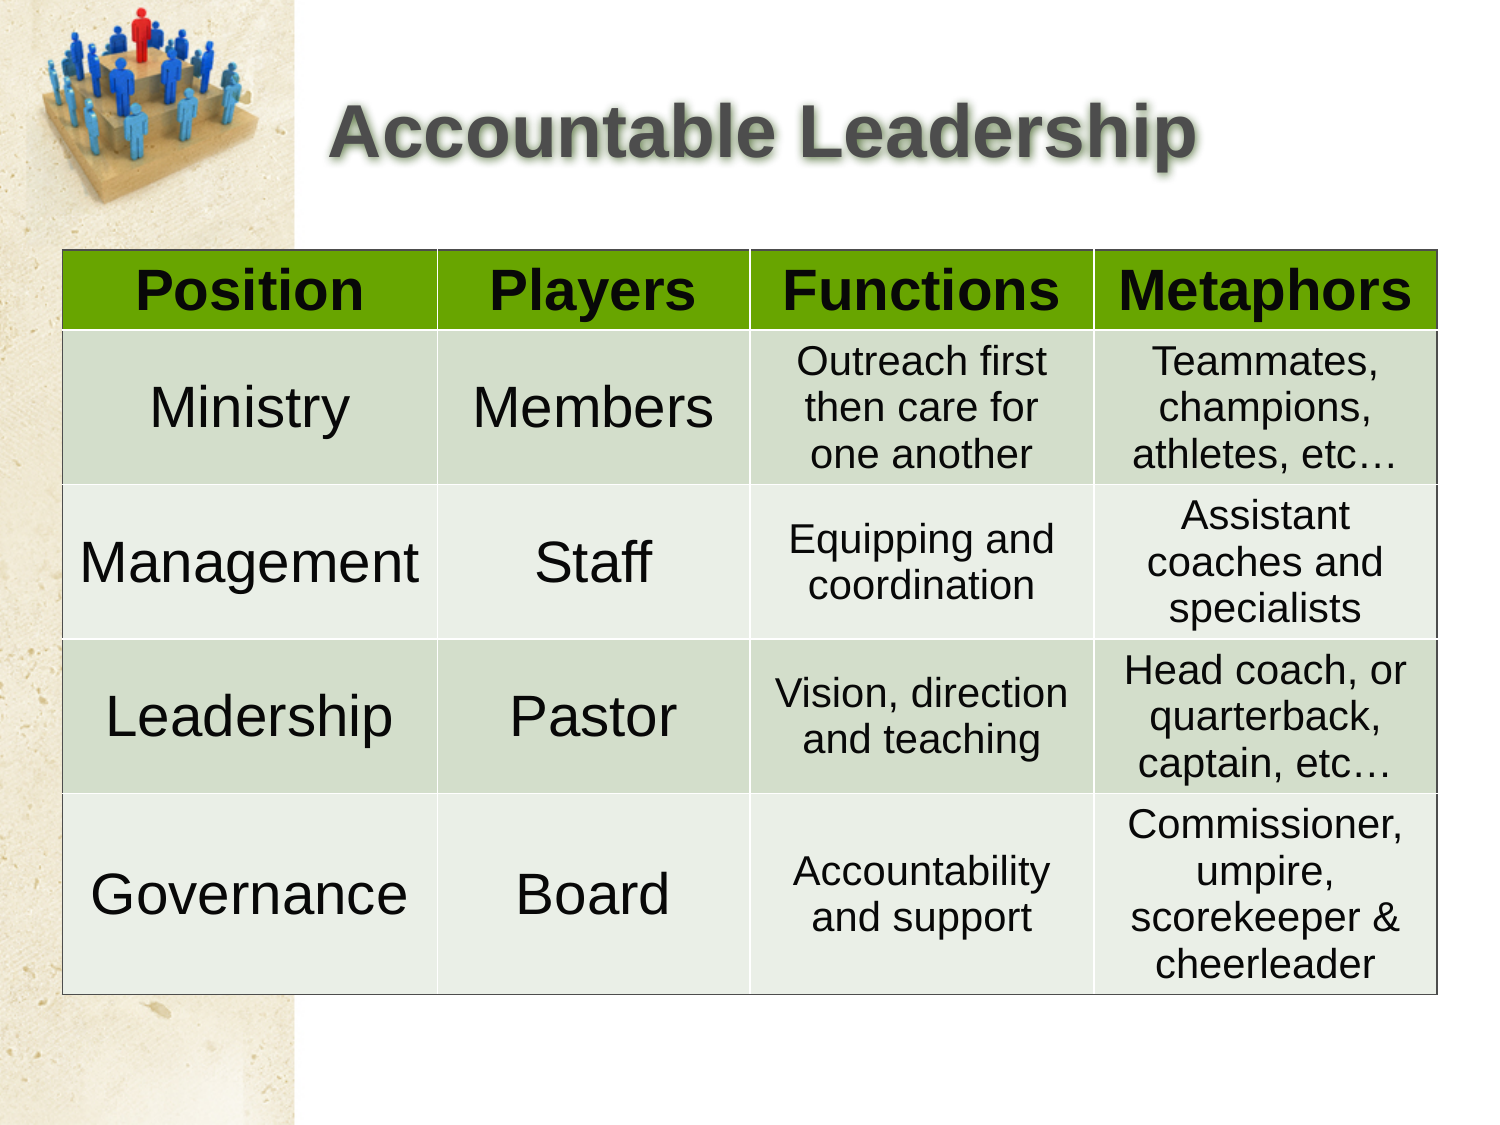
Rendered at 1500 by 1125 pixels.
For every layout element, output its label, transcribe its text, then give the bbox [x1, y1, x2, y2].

table_header Metaphors [1095, 251, 1436, 329]
table_cell Board [438, 794, 749, 994]
table_cell Staff [438, 485, 749, 638]
table_cell Assistant coaches and specialists [1095, 485, 1436, 638]
table_cell Head coach, or quarterback, captain, etc… [1095, 640, 1436, 793]
table_cell Ministry [63, 331, 437, 484]
table_header Players [438, 251, 749, 329]
table_cell Equipping and coordination [751, 485, 1093, 638]
table_cell Commissioner, umpire, scorekeeper & cheerleader [1095, 794, 1436, 994]
table_header Functions [751, 251, 1093, 329]
picture [0, 0, 1500, 1125]
table_cell Members [438, 331, 749, 484]
title Accountable Leadership [312, 30, 1471, 226]
table_header Position [63, 251, 437, 329]
table_cell Outreach first then care for one another [751, 331, 1093, 484]
table_cell Accountability and support [751, 794, 1093, 994]
table_cell Leadership [63, 640, 437, 793]
table_cell Pastor [438, 640, 749, 793]
table_cell Vision, direction and teaching [751, 640, 1093, 793]
table_cell Teammates, champions, athletes, etc… [1095, 331, 1436, 484]
table_cell Management [63, 485, 437, 638]
table_cell Governance [63, 794, 437, 994]
